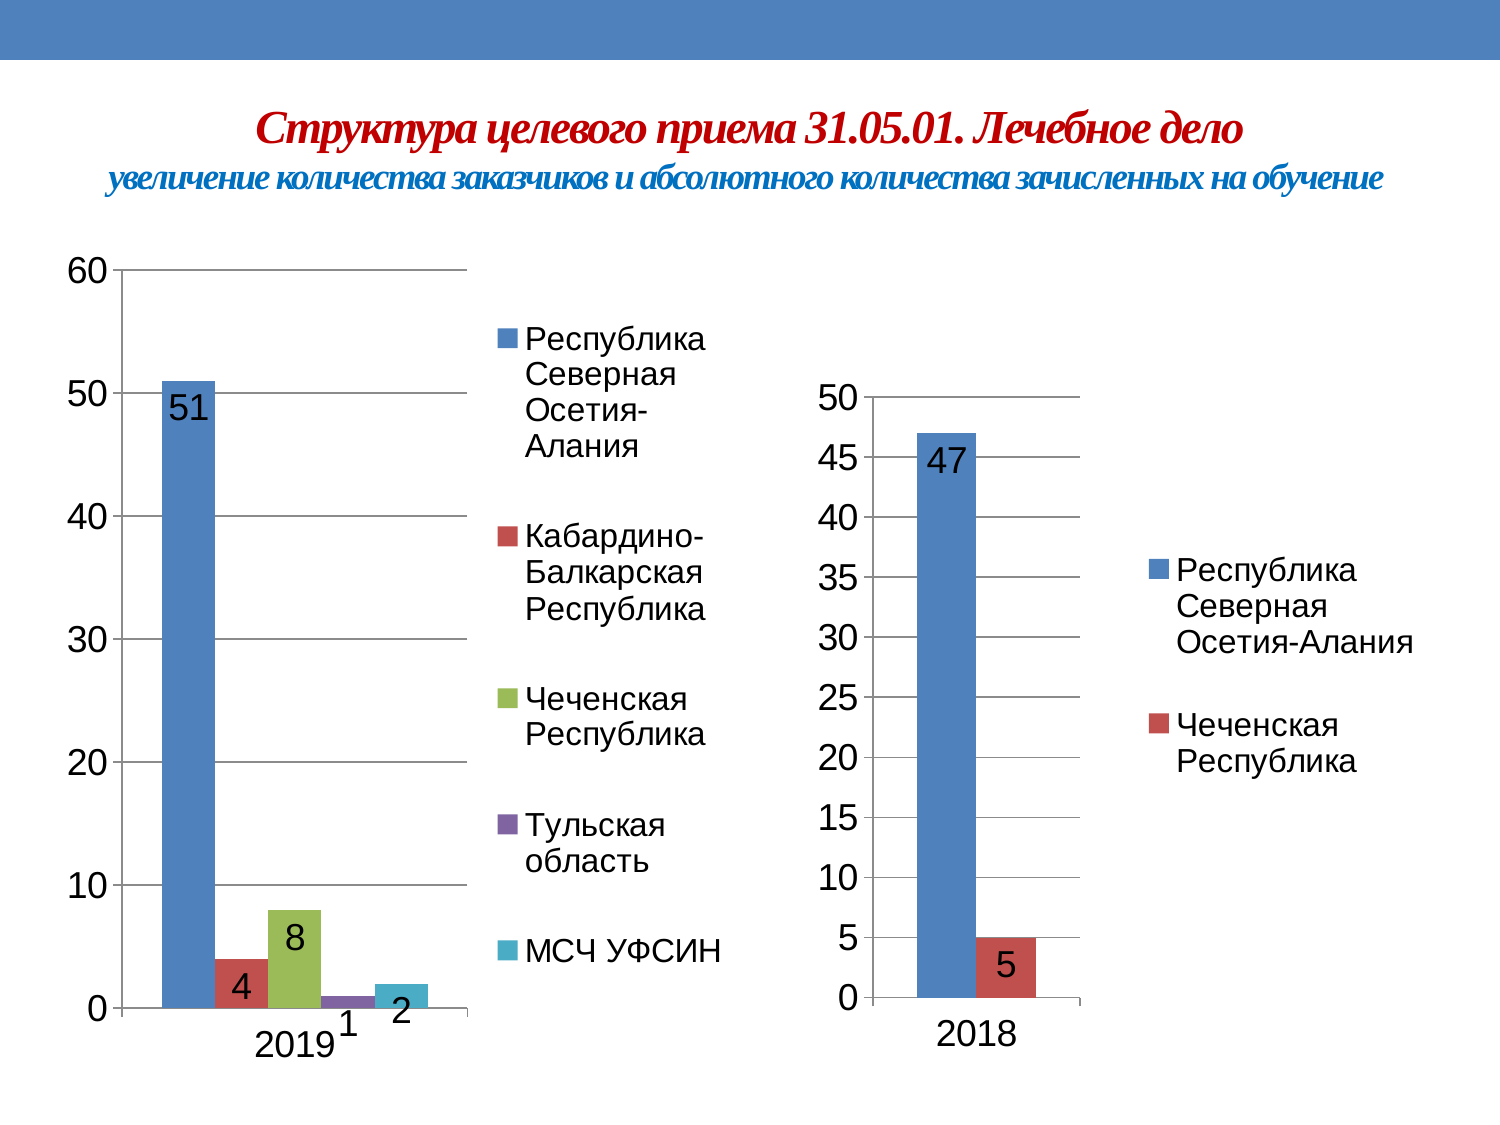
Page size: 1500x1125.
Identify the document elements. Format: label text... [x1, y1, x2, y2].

title Структура целевого приема 31.05.01. Лечебное дело увеличение количества заказчиков и абсолютного количества зачисленных на обучение [75, 87, 1425, 250]
chart [785, 255, 1437, 1077]
chart [52, 231, 741, 1083]
